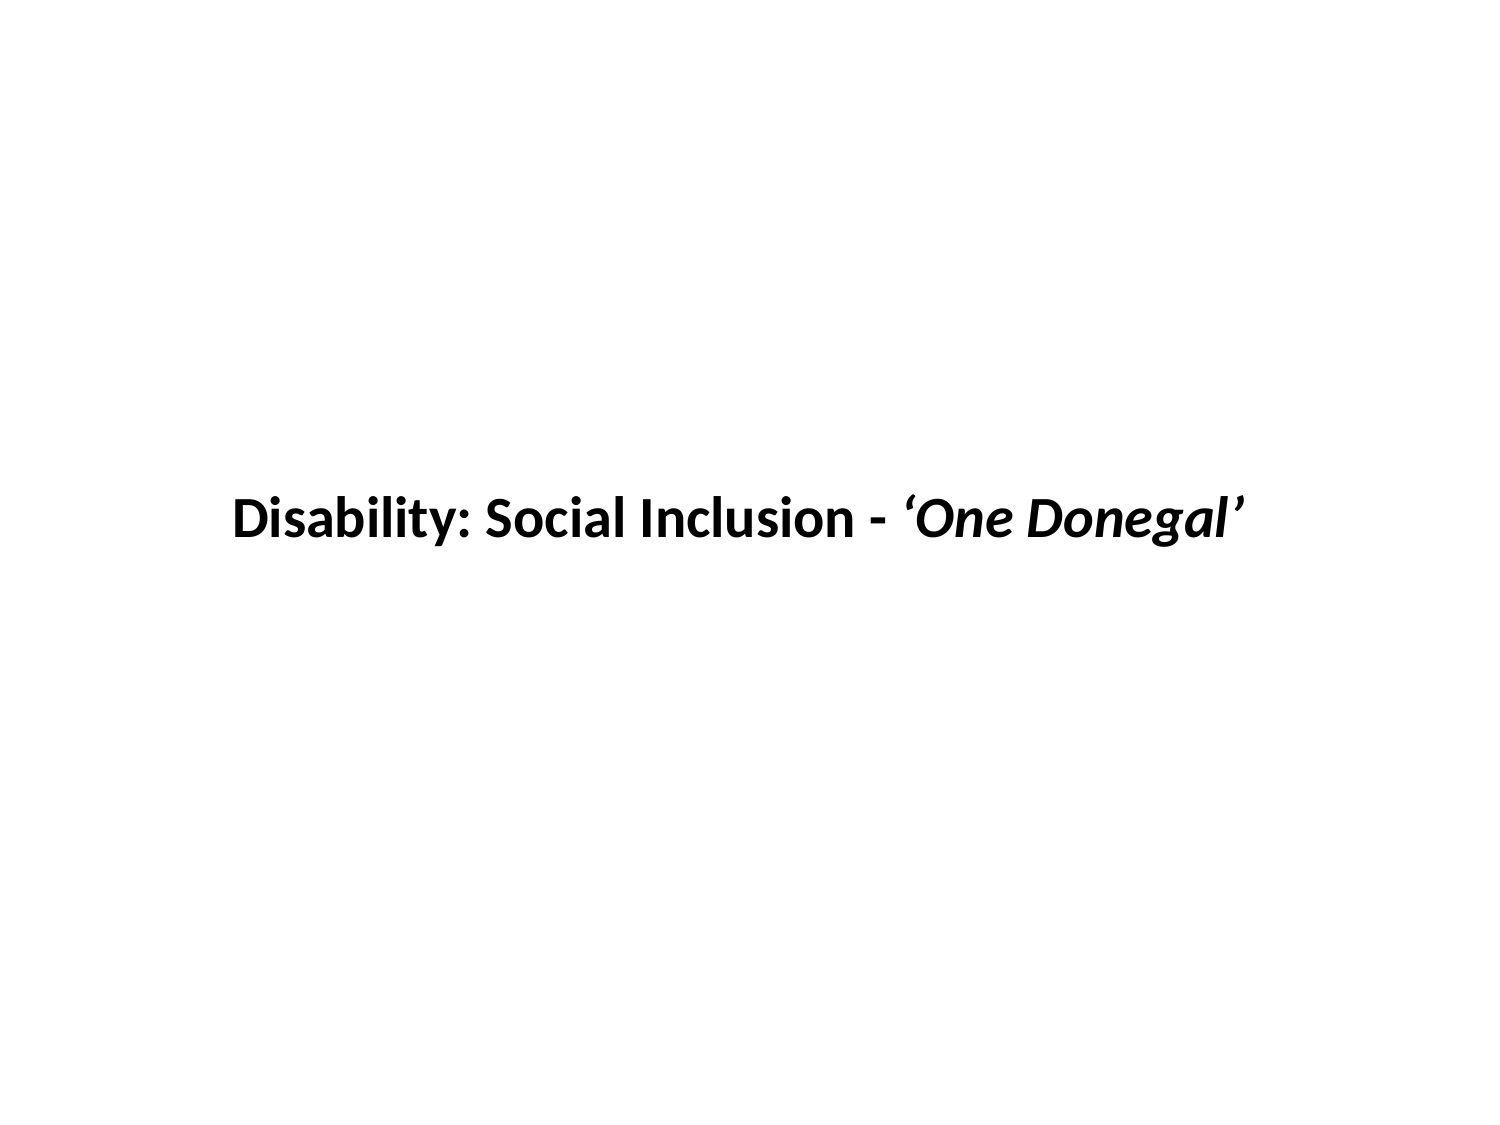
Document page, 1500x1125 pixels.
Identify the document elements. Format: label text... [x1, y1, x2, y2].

text_box Disability: Social Inclusion - ‘One Donegal’ [112, 101, 1365, 812]
